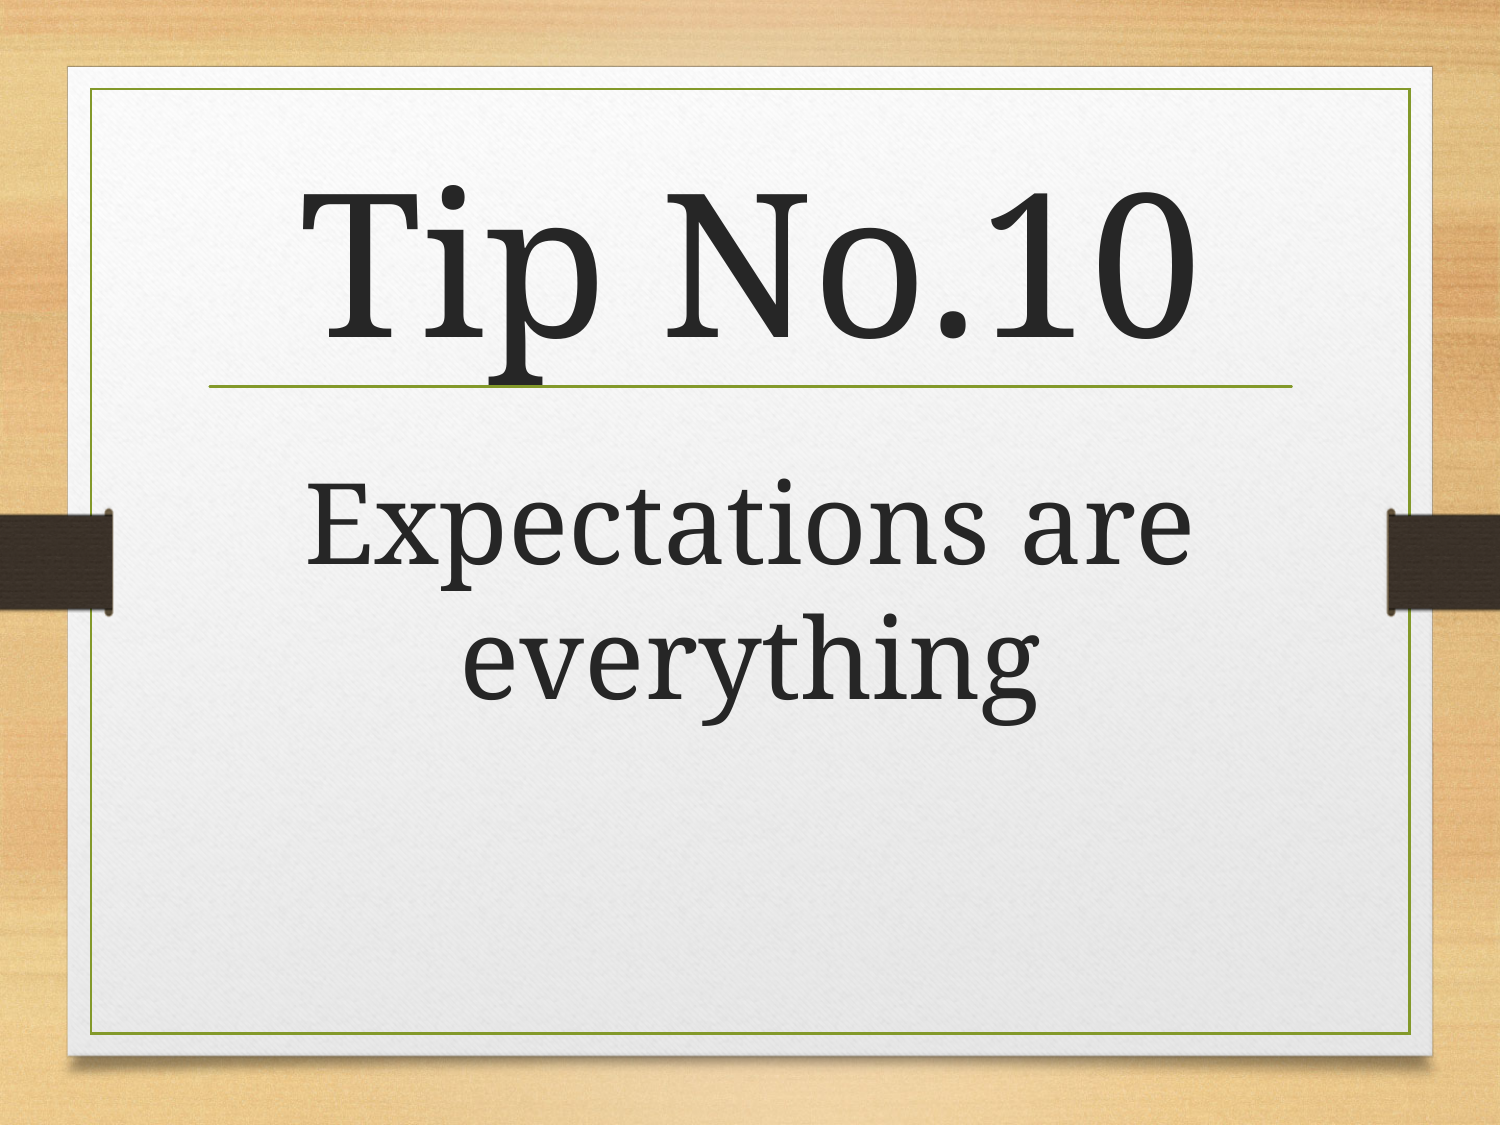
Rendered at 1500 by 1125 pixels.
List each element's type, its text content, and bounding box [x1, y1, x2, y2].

list Expectations are everything [193, 444, 1309, 894]
title Tip No.10 [193, 150, 1309, 365]
picture [0, 0, 1500, 1125]
